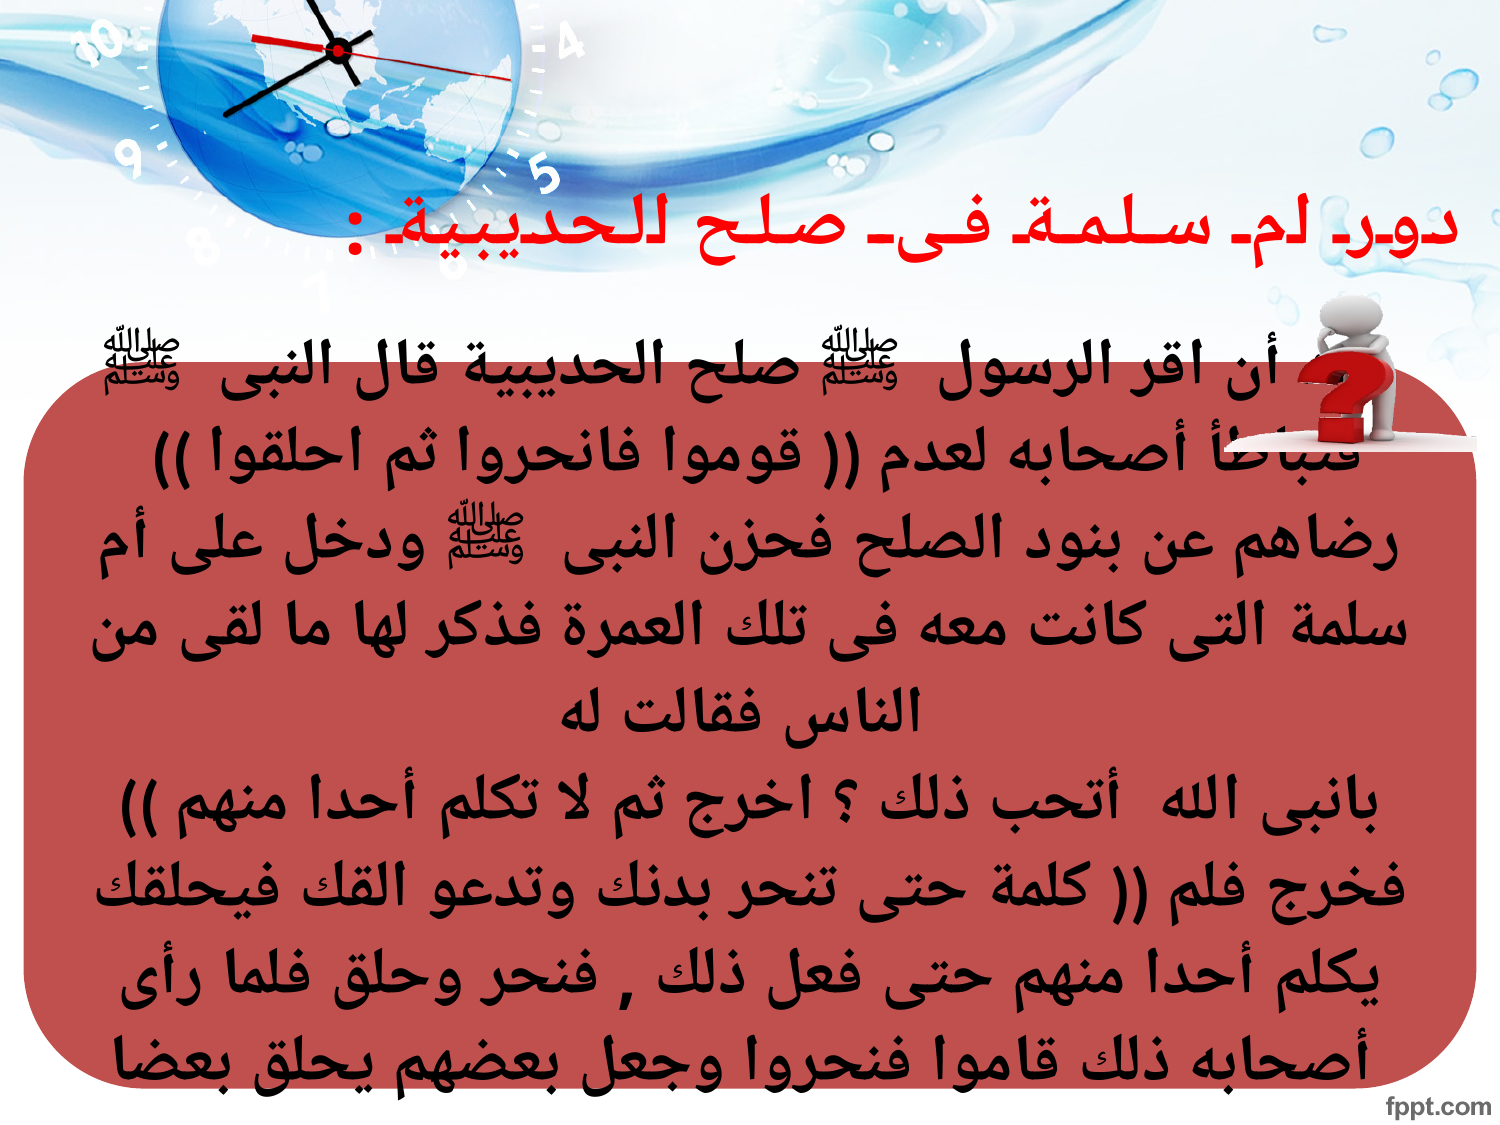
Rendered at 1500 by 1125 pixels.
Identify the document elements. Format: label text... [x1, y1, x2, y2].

title دور ام سلمة فى صلح الحديبية : [324, 161, 1477, 287]
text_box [23, 361, 1477, 1089]
picture [0, 0, 1500, 1125]
